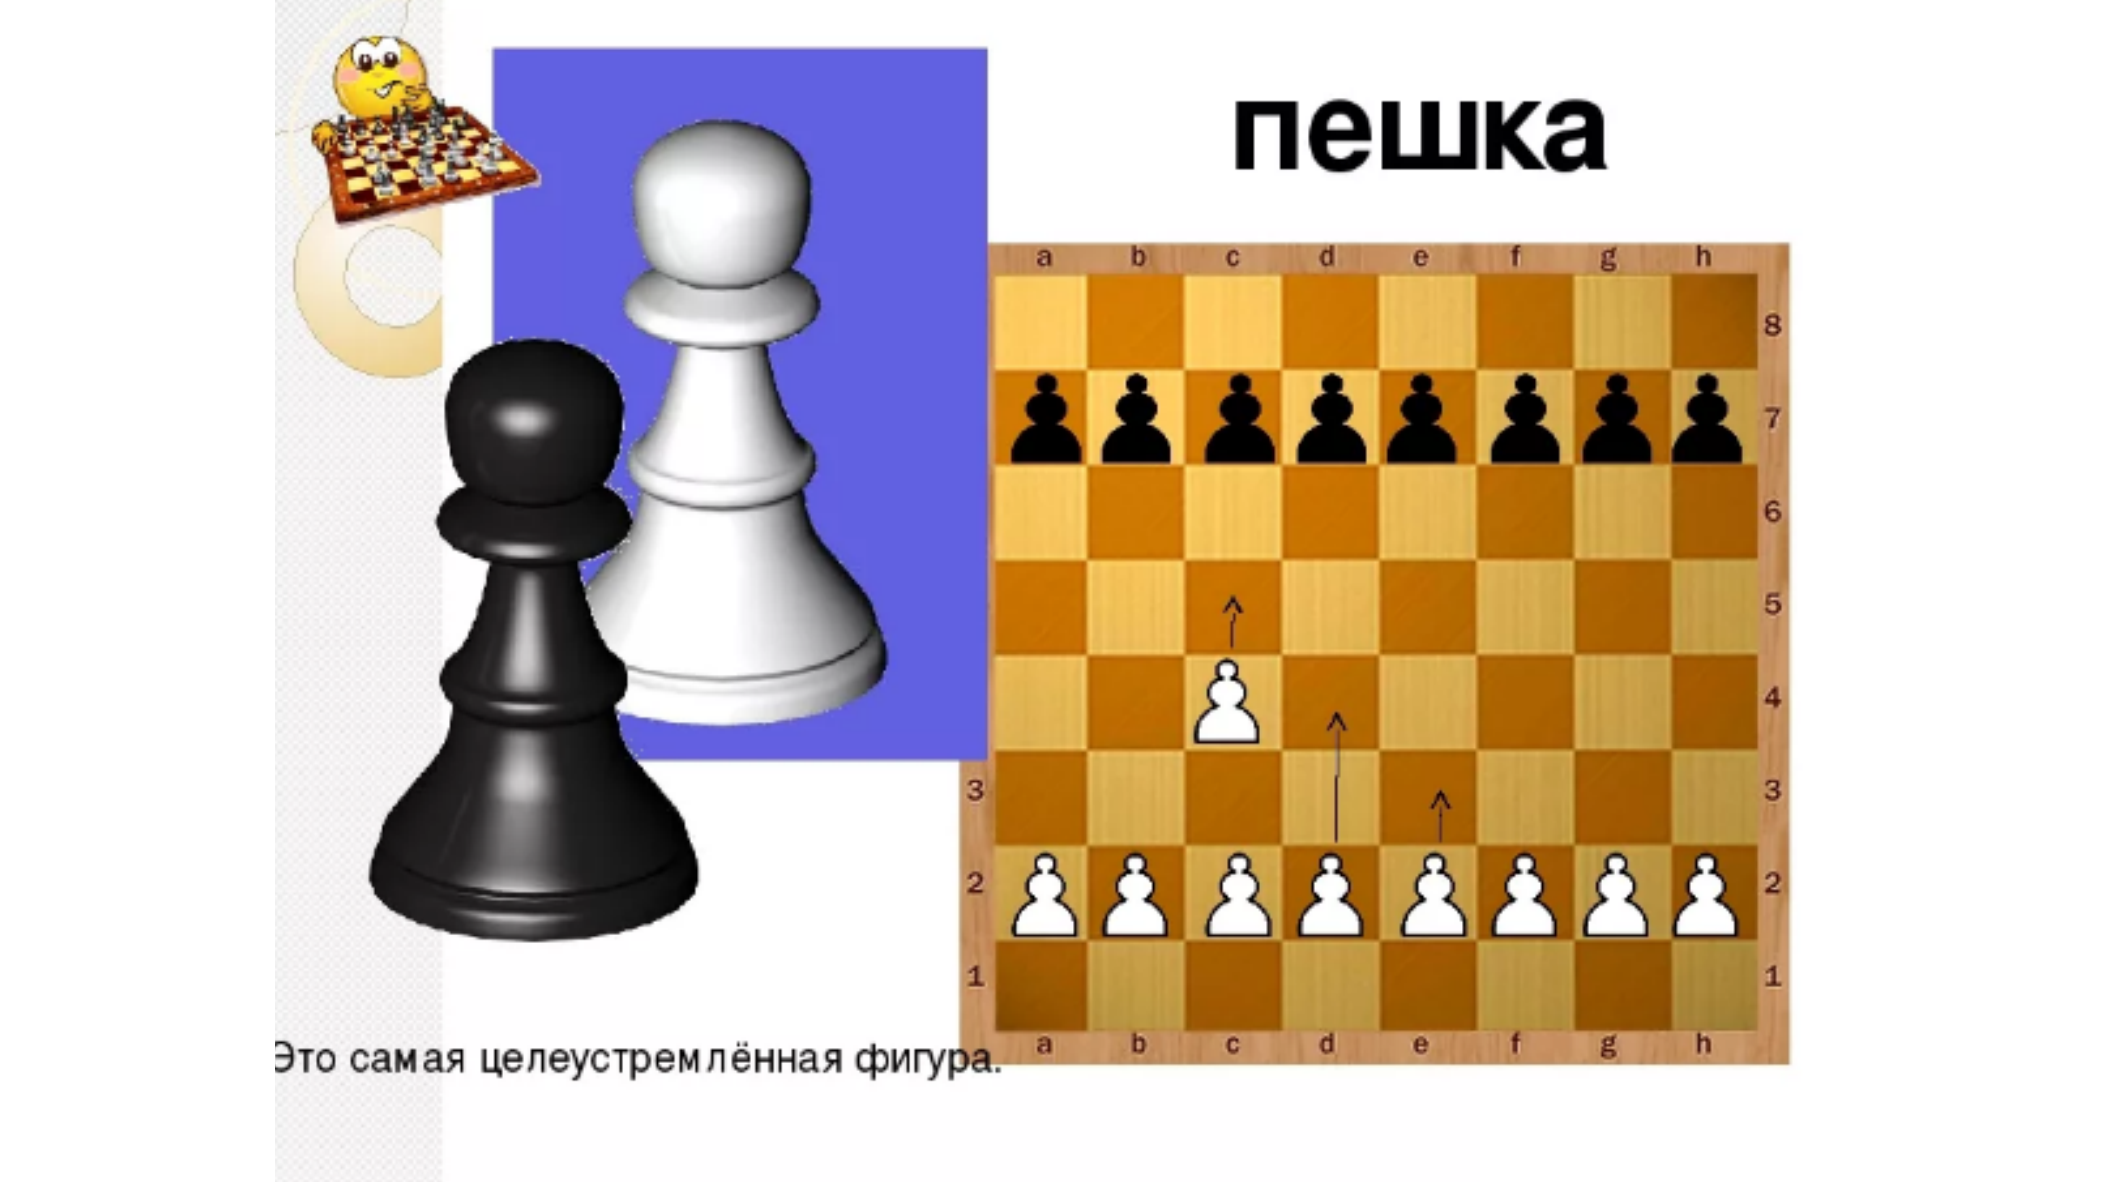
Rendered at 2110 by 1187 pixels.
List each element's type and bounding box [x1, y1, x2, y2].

picture [274, 0, 1899, 1182]
